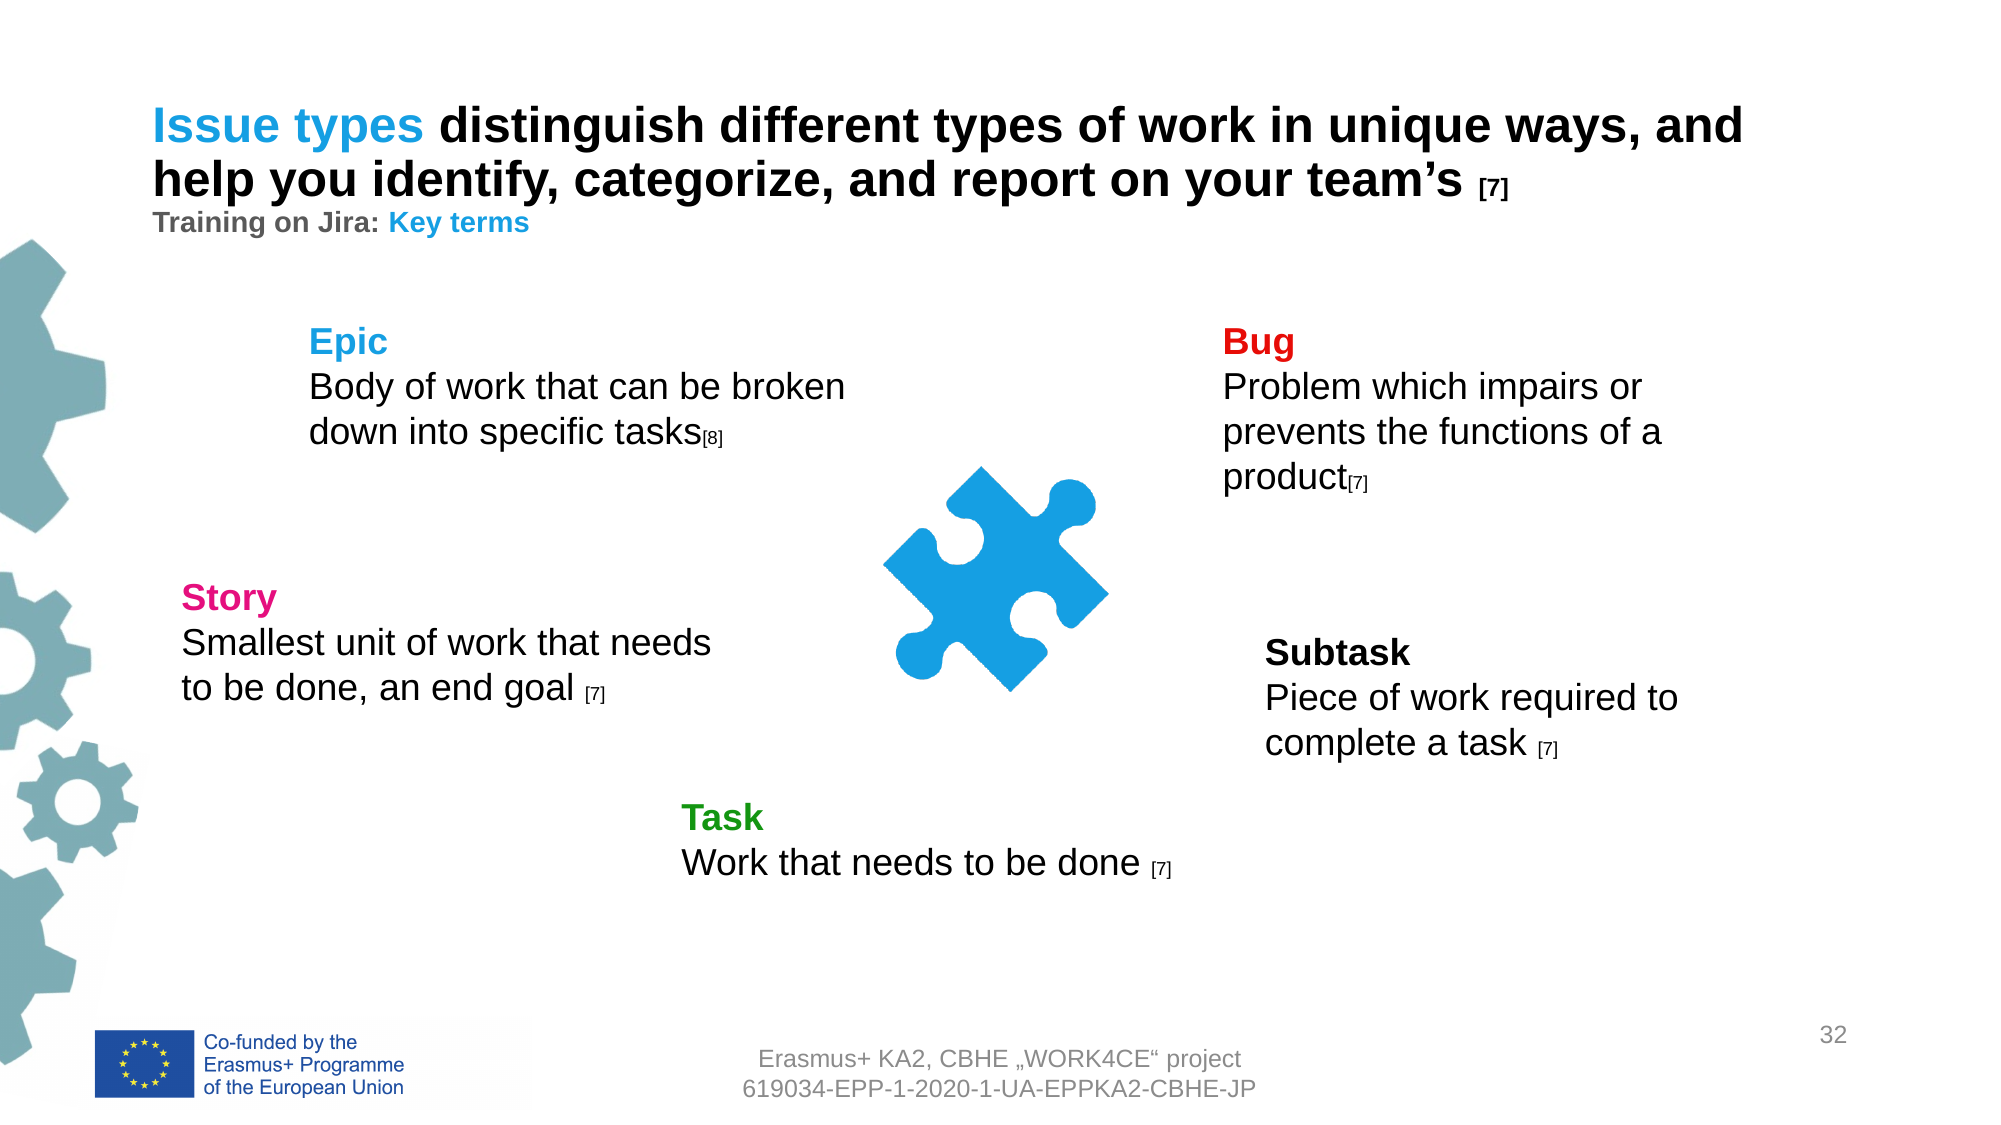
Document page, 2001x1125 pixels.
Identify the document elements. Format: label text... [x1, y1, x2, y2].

title Issue types distinguish different types of work in unique ways, and help you identify, categorize, and report on your team’s [7] Training on Jira: Key terms [137, 132, 1863, 207]
slide_number 32 [1720, 1003, 1863, 1064]
text_box Story Smallest unit of work that needs to be done, an end goal [7] [166, 565, 750, 761]
text_box Subtask Piece of work required to complete a task [7] [1249, 620, 1834, 816]
text_box Bug Problem which impairs or prevents the functions of a product[7] [1207, 309, 1792, 550]
picture [0, 207, 532, 1110]
text_box Task Work that needs to be done [7] [666, 785, 1250, 936]
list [860, 449, 1131, 720]
text_box Epic Body of work that can be broken down into specific tasks[8] [294, 309, 878, 505]
